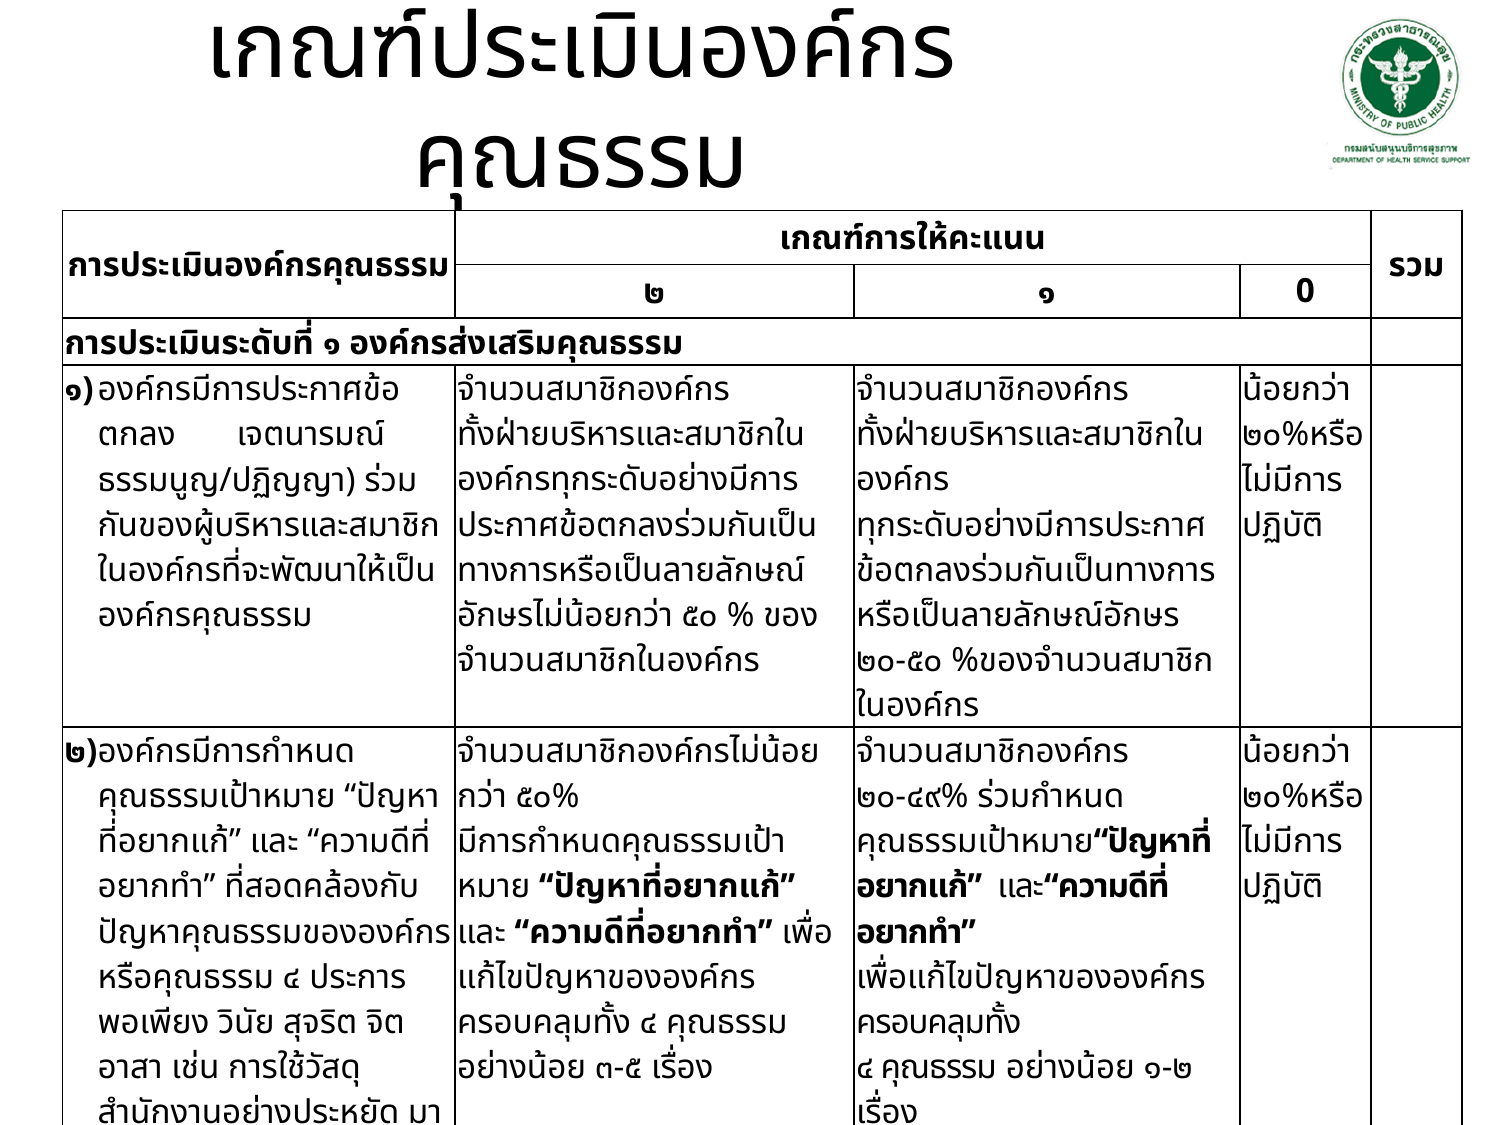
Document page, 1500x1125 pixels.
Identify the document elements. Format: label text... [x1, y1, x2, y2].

table_cell ๑) องค์กรมีการประกาศข้อตกลง เจตนารมณ์ธรรมนูญ/ปฏิญญา) ร่วมกันของผู้บริหารและสมาชิกในองค์กรที่จะพัฒนาให้เป็นองค์กรคุณธรรม [63, 366, 454, 726]
table_cell น้อยกว่า ๒๐%หรือไม่มีการปฏิบัติ [1241, 728, 1370, 1125]
table_cell การประเมินระดับที่ ๑ องค์กรส่งเสริมคุณธรรม [63, 319, 1370, 364]
table_cell จำนวนสมาชิกองค์กร ๒๐-๔๙% ร่วมกำหนดคุณธรรมเป้าหมาย“ปัญหาที่อยากแก้” และ“ความดีที่อยากทำ” เพื่อแก้ไขปัญหาขององค์กร ครอบคลุมทั้ง ๔ คุณธรรม อย่างน้อย ๑-๒ เรื่อง [855, 728, 1239, 1125]
table_cell [1372, 319, 1461, 364]
table_cell จำนวนสมาชิกองค์กร ทั้งฝ่ายบริหารและสมาชิกในองค์กรทุกระดับอย่างมีการประกาศข้อตกลงร่วมกันเป็นทางการหรือเป็นลายลักษณ์อักษรไม่น้อยกว่า ๕๐ % ของจำนวนสมาชิกในองค์กร [456, 366, 853, 726]
table_cell 0 [1241, 265, 1370, 317]
table_cell ๒ [456, 265, 853, 317]
table_cell จำนวนสมาชิกองค์กร ทั้งฝ่ายบริหารและสมาชิกในองค์กร ทุกระดับอย่างมีการประกาศข้อตกลงร่วมกันเป็นทางการหรือเป็นลายลักษณ์อักษร ๒๐-๕๐ %ของจำนวนสมาชิกในองค์กร [855, 366, 1239, 726]
table_cell [1372, 366, 1461, 726]
table_header การประเมินองค์กรคุณธรรม [63, 211, 454, 317]
picture [1299, 0, 1500, 200]
table_header รวม [1372, 211, 1461, 317]
table_cell ๒) องค์กรมีการกำหนดคุณธรรมเป้าหมาย “ปัญหาที่อยากแก้” และ “ความดีที่อยากทำ” ที่สอดคล้องกับปัญหาคุณธรรมขององค์กร หรือคุณธรรม ๔ ประการ พอเพียง วินัย สุจริต จิตอาสา เช่น การใช้วัสดุสำนักงานอย่างประหยัด มาปฏิบัติงานตรงเวลา การบริการด้วยความโปร่งใส จัด จิตอาสาช่วยเหลือสังคม ฯลฯ [63, 728, 454, 1125]
table_cell จำนวนสมาชิกองค์กรไม่น้อยกว่า ๕๐% มีการกำหนดคุณธรรมเป้าหมาย “ปัญหาที่อยากแก้” และ “ความดีที่อยากทำ” เพื่อแก้ไขปัญหาขององค์กร ครอบคลุมทั้ง ๔ คุณธรรม อย่างน้อย ๓-๕ เรื่อง [456, 728, 853, 1125]
table_cell [1372, 728, 1461, 1125]
table_header เกณฑ์การให้คะแนน [456, 211, 1370, 264]
table_cell ๑ [855, 265, 1239, 317]
table_cell น้อยกว่า ๒๐%หรือไม่มีการปฏิบัติ [1241, 366, 1370, 726]
title เกณฑ์ประเมินองค์กรคุณธรรม [75, 24, 1088, 168]
